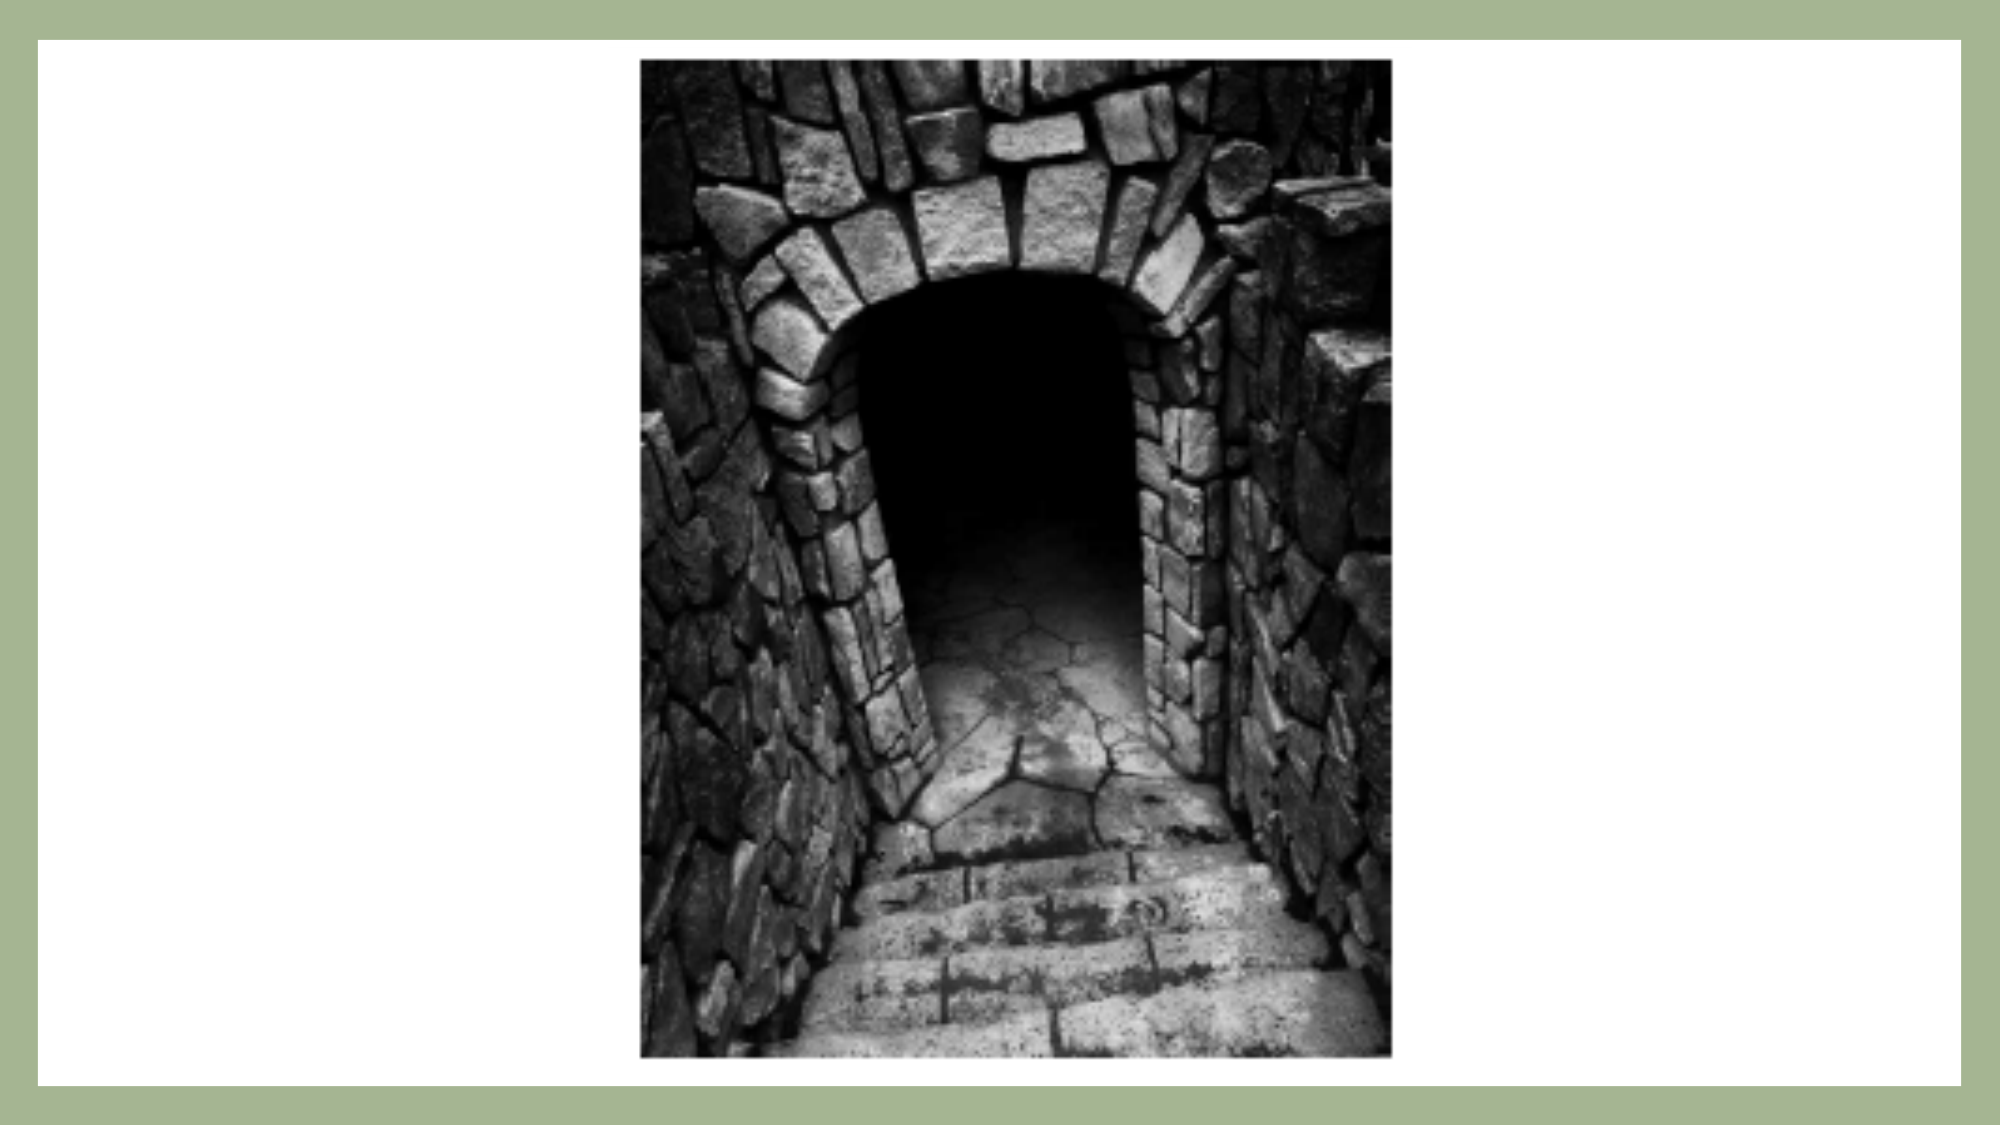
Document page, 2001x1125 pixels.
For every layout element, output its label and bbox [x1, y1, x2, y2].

picture [608, 45, 1413, 1076]
